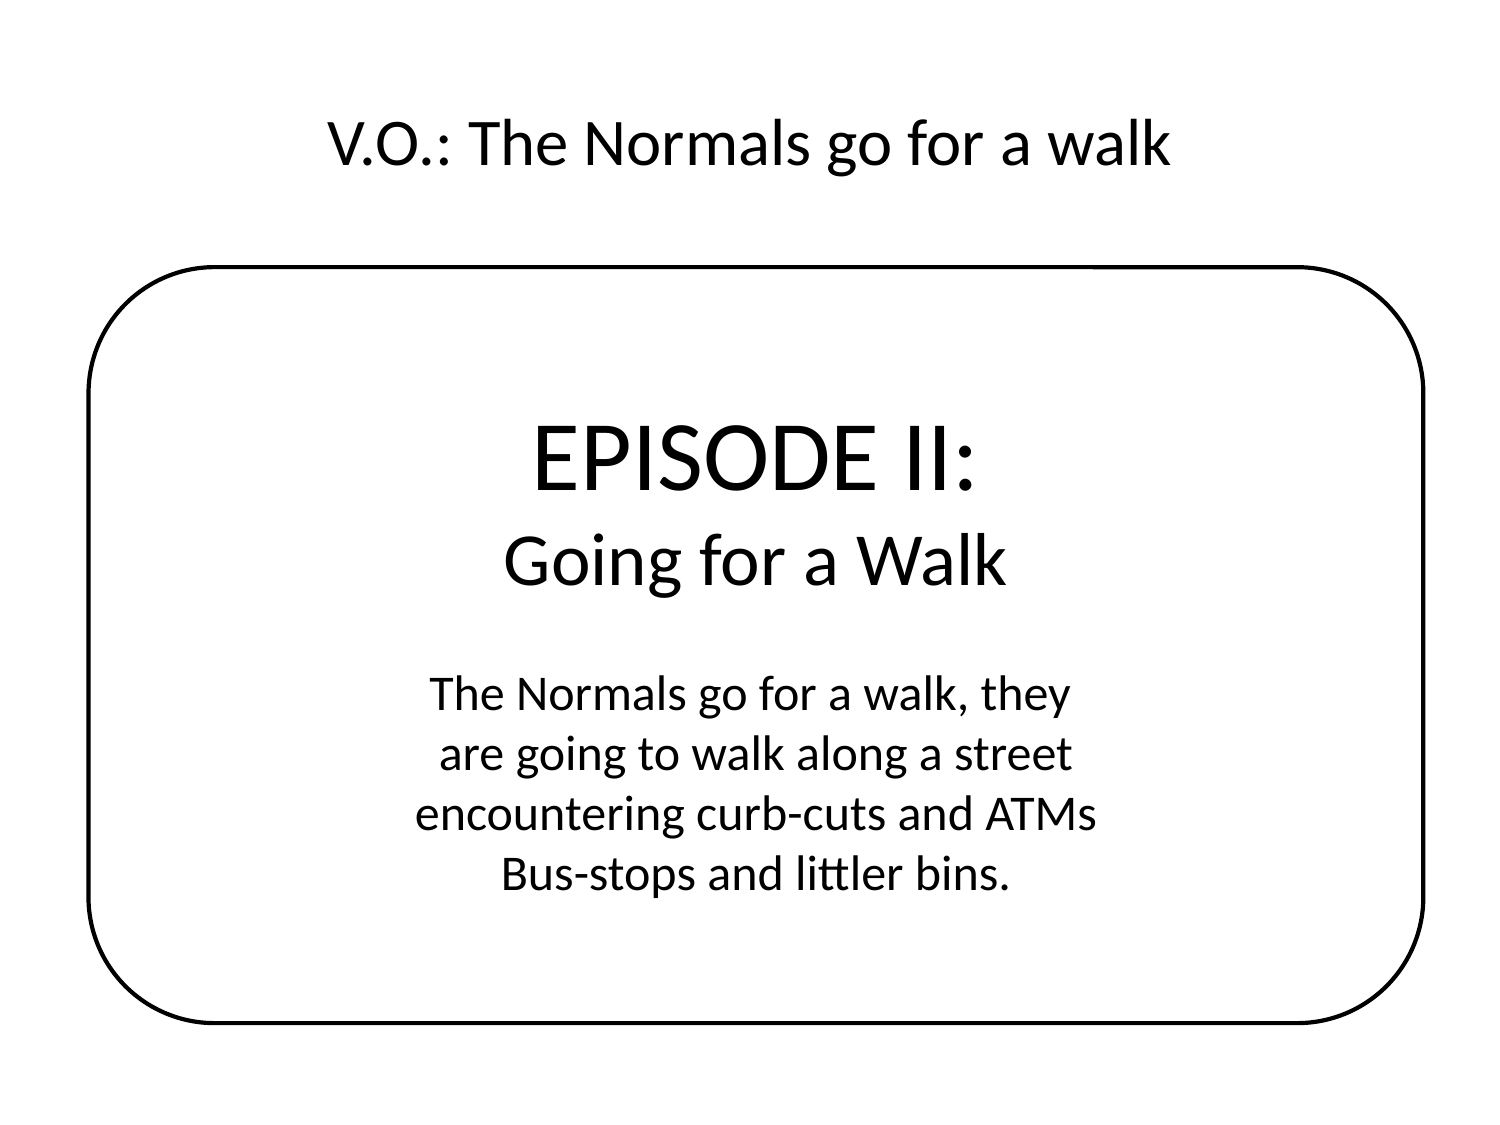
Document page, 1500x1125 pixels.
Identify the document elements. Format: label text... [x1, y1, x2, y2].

text_box EPISODE II: Going for a Walk The Normals go for a walk, they are going to walk along a street encountering curb-cuts and ATMs Bus-stops and littler bins. [86, 265, 1426, 1026]
title V.O.: The Normals go for a walk [75, 45, 1425, 233]
